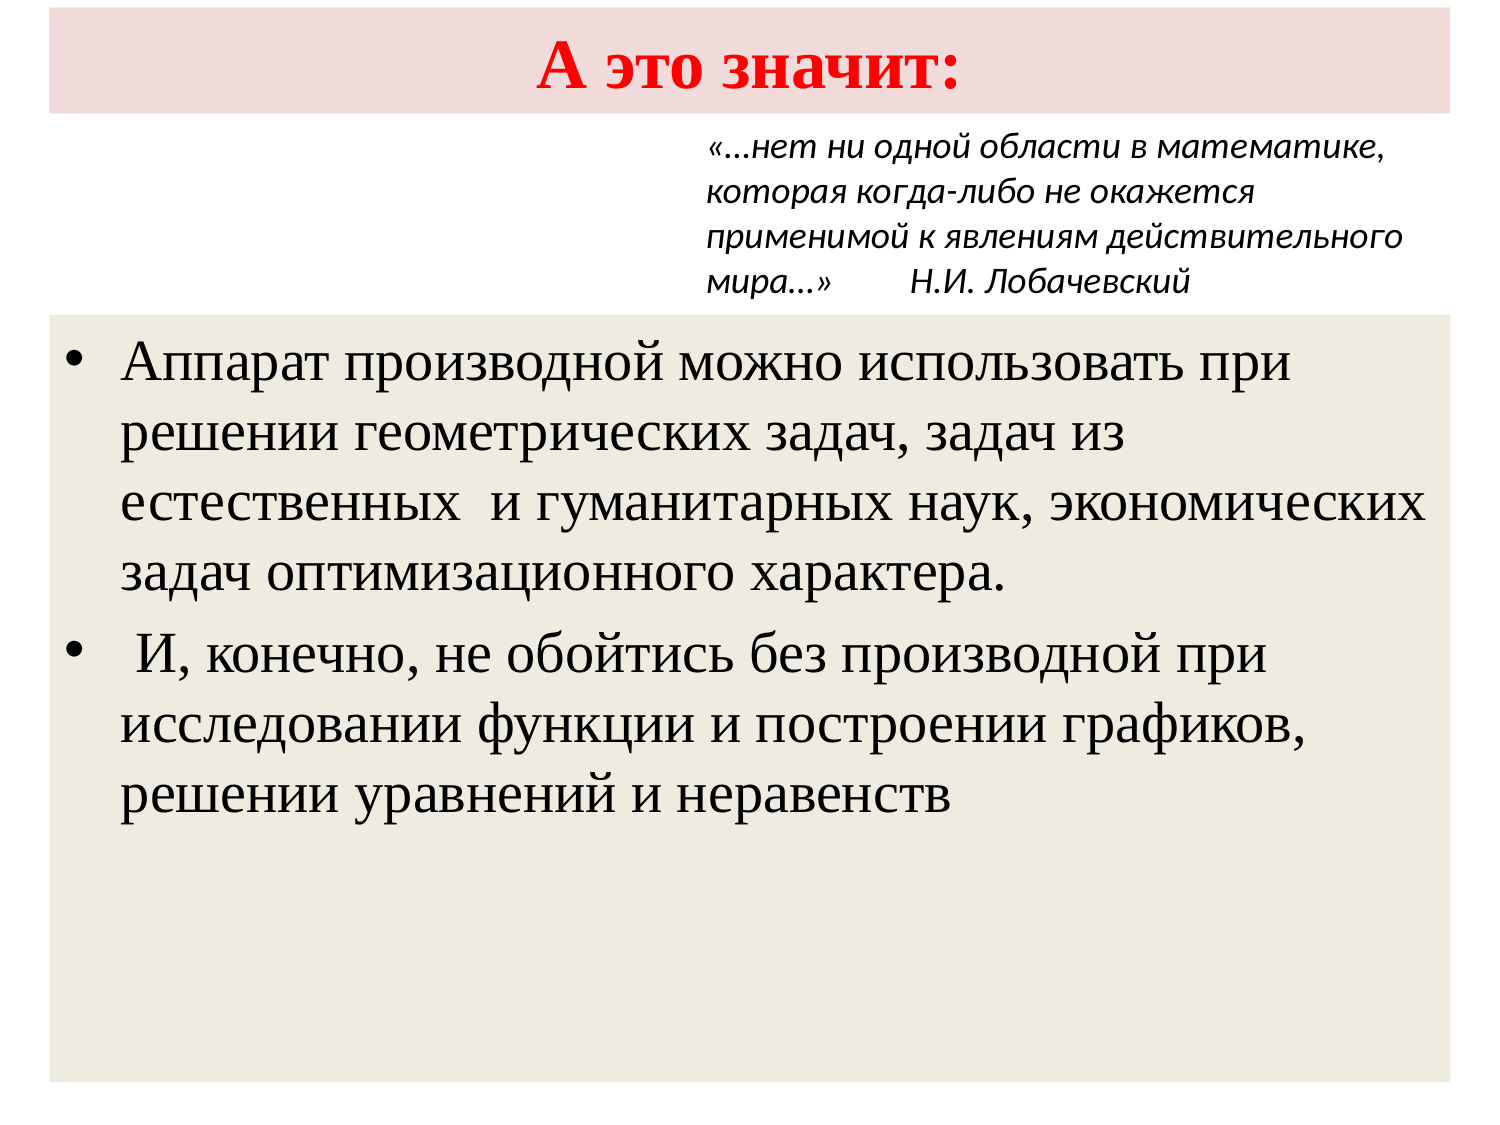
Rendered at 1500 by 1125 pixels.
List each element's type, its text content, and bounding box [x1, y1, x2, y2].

text_box «…нет ни одной области в математике, которая когда-либо не окажется применимой к явлениям действительного мира…» Н.И. Лобачевский [690, 113, 1459, 366]
list Аппарат производной можно использовать при решении геометрических задач, задач из естественных и гуманитарных наук, экономических задач оптимизационного характера. И, конечно, не обойтись без производной при исследовании функции и построении графиков, решении уравнений и неравенств [49, 314, 1451, 1083]
title А это значит: [49, 6, 1451, 114]
